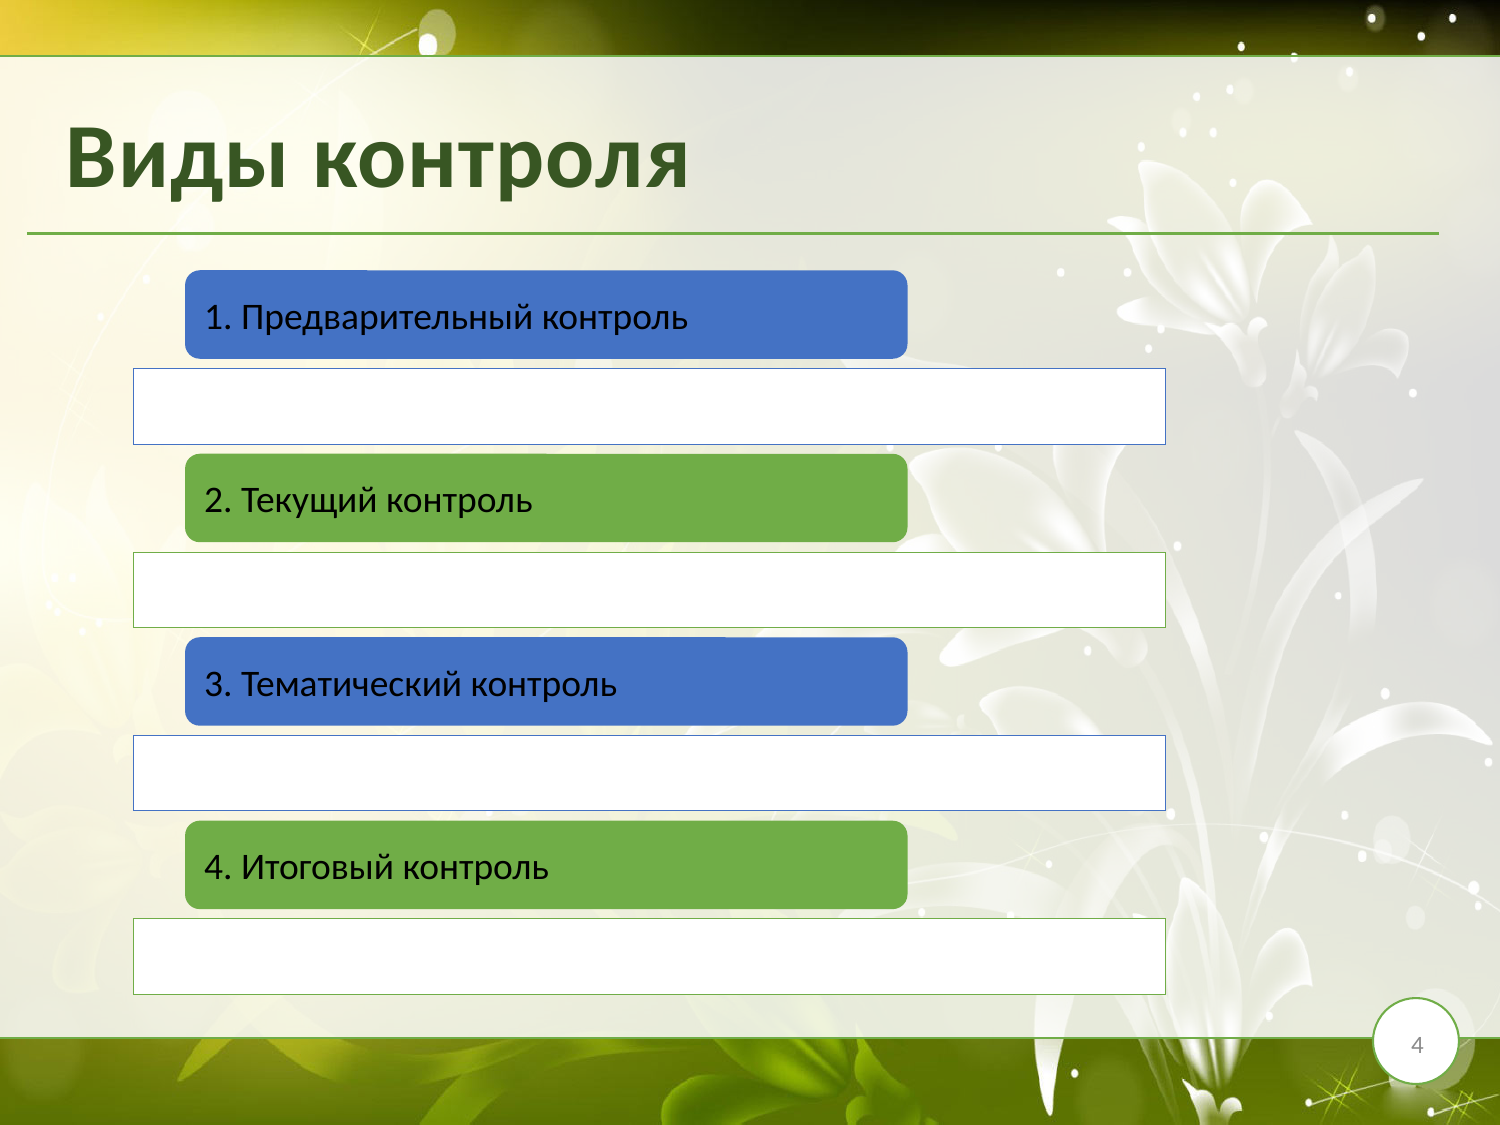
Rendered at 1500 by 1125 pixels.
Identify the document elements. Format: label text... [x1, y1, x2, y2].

picture [0, 1039, 1500, 1125]
text_box [1382, 996, 1460, 1086]
picture [0, 0, 1500, 55]
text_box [133, 260, 1166, 995]
text_box Виды контроля [51, 88, 1470, 214]
text_box [0, 55, 1500, 1039]
slide_number 4 [1361, 1013, 1439, 1074]
